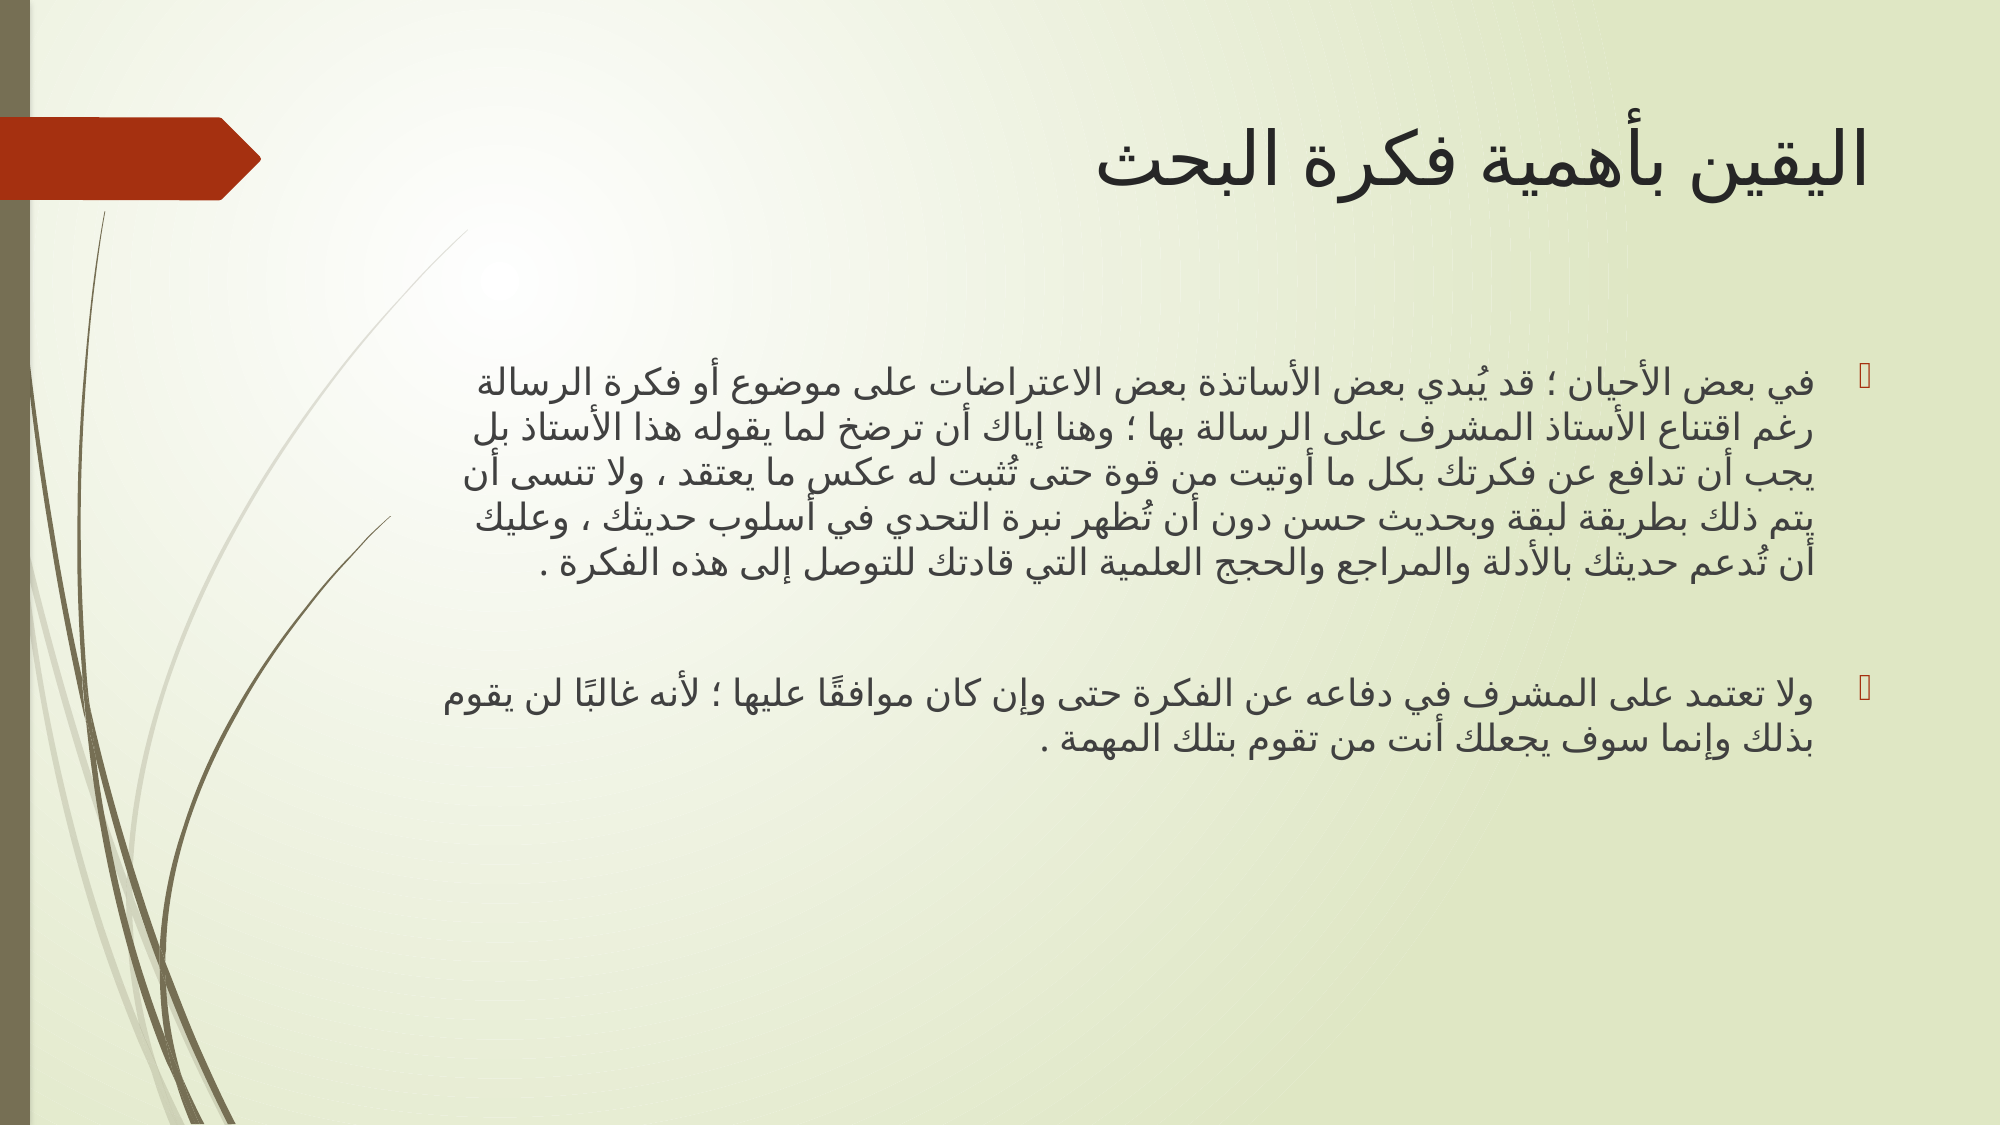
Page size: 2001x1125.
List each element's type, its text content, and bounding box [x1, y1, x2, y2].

title اليقين بأهمية فكرة البحث [425, 102, 1888, 313]
list في بعض الأحيان ؛ قد يُبدي بعض الأساتذة بعض الاعتراضات على موضوع أو فكرة الرسالة رغم اقتناع الأستاذ المشرف على الرسالة بها ؛ وهنا إياك أن ترضخ لما يقوله هذا الأستاذ بل يجب أن تدافع عن فكرتك بكل ما أوتيت من قوة حتى تُثبت له عكس ما يعتقد ، ولا تنسى أن يتم ذلك بطريقة لبقة وبحديث حسن دون أن تُظهر نبرة التحدي في أسلوب حديثك ، وعليك أن تُدعم حديثك بالأدلة والمراجع والحجج العلمية التي قادتك للتوصل إلى هذه الفكرة . ولا تعتمد على المشرف في دفاعه عن الفكرة حتى وإن كان موافقًا عليها ؛ لأنه غالبًا لن يقوم بذلك وإنما سوف يجعلك أنت من تقوم بتلك المهمة . [424, 350, 1888, 970]
